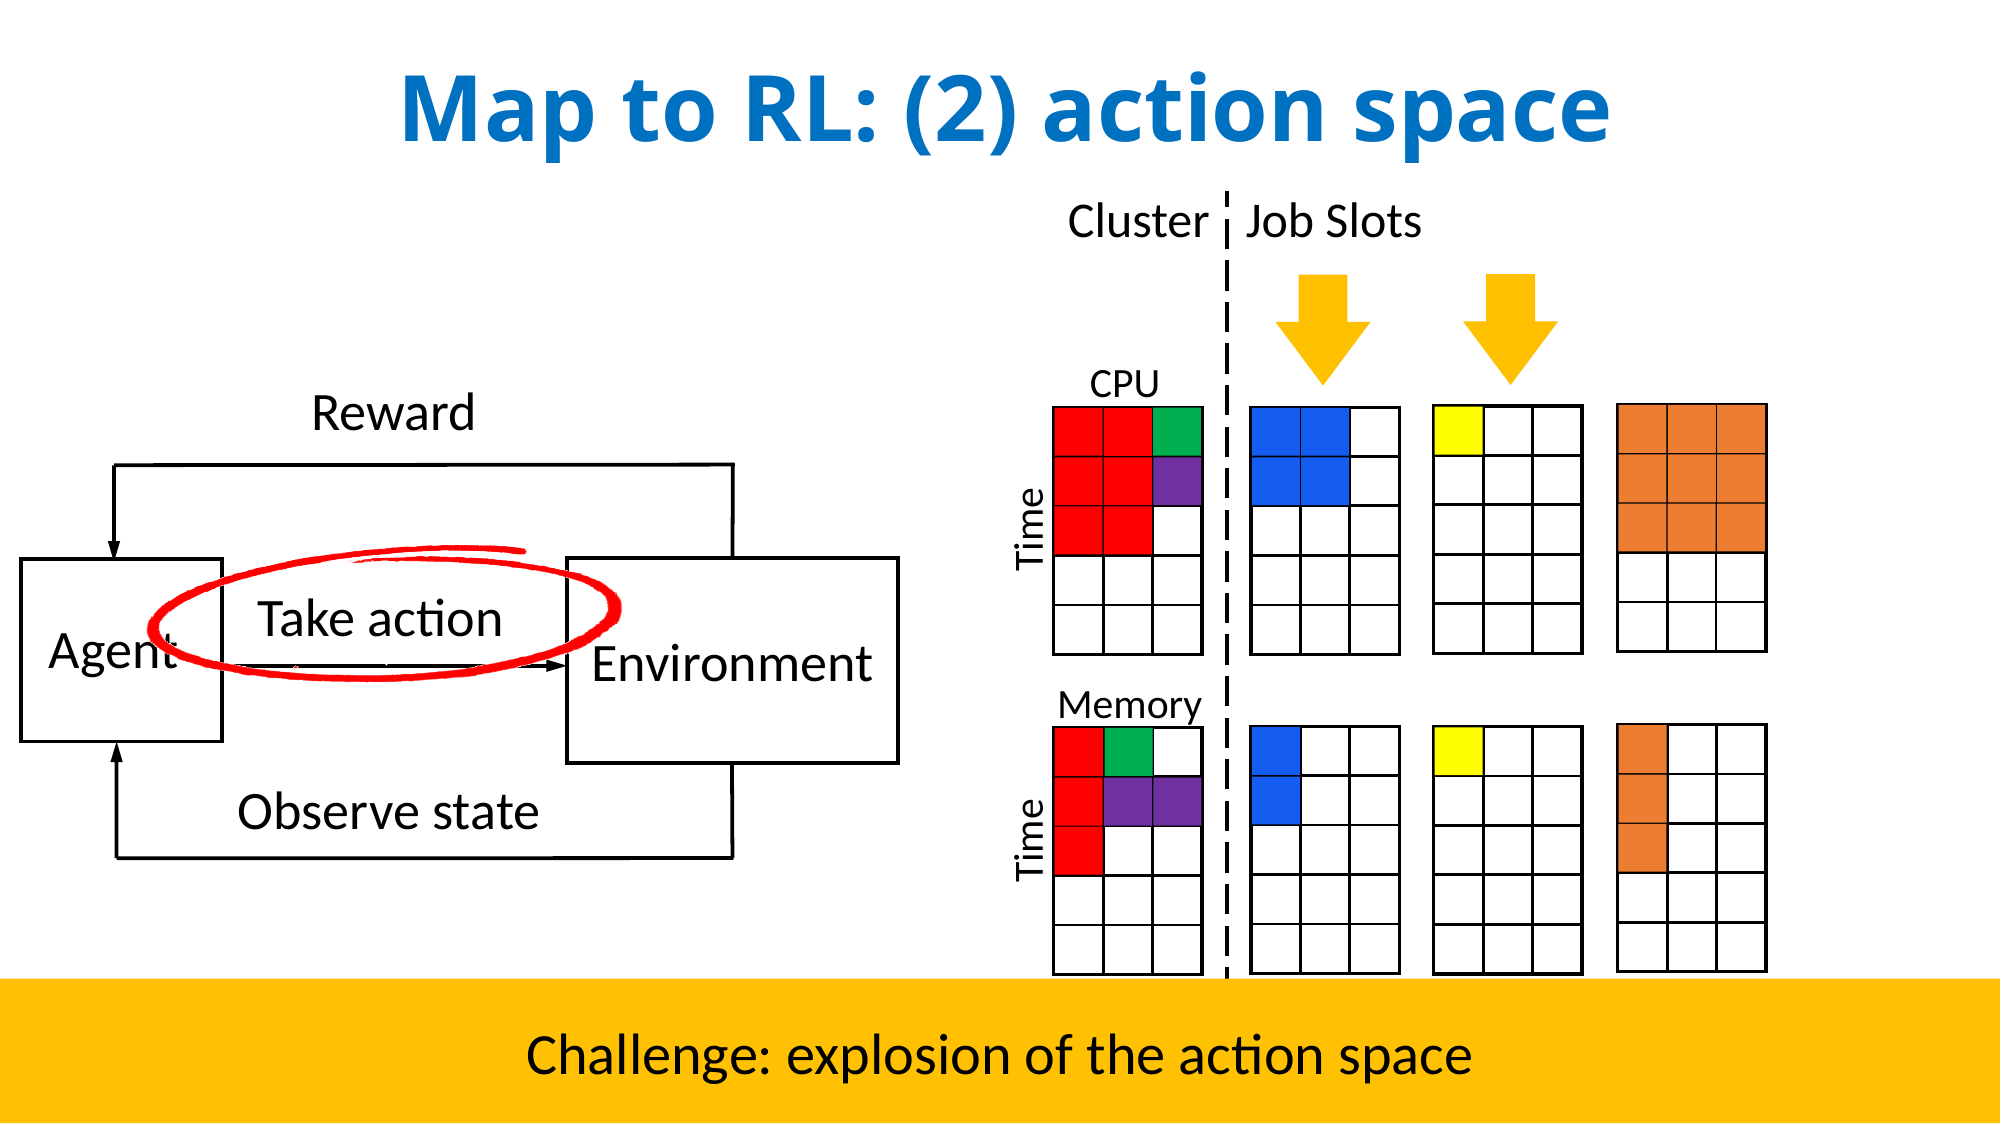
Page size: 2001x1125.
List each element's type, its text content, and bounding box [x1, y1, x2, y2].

text_box Memory [1227, 669, 1233, 734]
text_box [1668, 773, 1767, 822]
text_box [1104, 825, 1203, 875]
picture [115, 484, 654, 744]
text_box [1432, 504, 1583, 555]
text_box [1433, 874, 1583, 925]
text_box Cluster [1053, 180, 1227, 255]
text_box [1716, 502, 1766, 552]
text_box [1484, 925, 1531, 975]
text_box [1250, 406, 1401, 457]
text_box [1250, 824, 1400, 874]
text_box [1053, 726, 1204, 778]
text_box [566, 558, 898, 764]
text_box [1104, 727, 1154, 777]
text_box [1617, 723, 1767, 773]
text_box [1667, 822, 1767, 872]
text_box [1250, 505, 1400, 554]
text_box [1432, 454, 1583, 504]
text_box Reward [296, 369, 493, 449]
text_box [1053, 875, 1204, 926]
title Map to RL: (2) action space [97, 3, 1914, 221]
text_box [1433, 925, 1484, 975]
text_box [1053, 554, 1203, 606]
text_box [1054, 407, 1103, 456]
text_box [1151, 926, 1203, 976]
text_box [1434, 406, 1484, 456]
text_box [1103, 407, 1153, 456]
text_box [1667, 453, 1716, 502]
text_box [1617, 502, 1667, 552]
text_box [1463, 274, 1559, 385]
text_box [1716, 404, 1766, 453]
text_box [1348, 606, 1400, 656]
text_box [1348, 925, 1400, 975]
text_box [1151, 606, 1203, 656]
text_box [1434, 726, 1484, 776]
text_box [1617, 404, 1667, 453]
text_box [1054, 456, 1103, 505]
text_box [1433, 605, 1484, 654]
text_box [1617, 823, 1667, 873]
text_box [1275, 274, 1371, 386]
text_box [1103, 505, 1153, 555]
text_box [1618, 724, 1668, 774]
text_box [1251, 456, 1300, 506]
text_box [21, 559, 115, 742]
text_box [1103, 456, 1152, 505]
text_box [1531, 605, 1583, 654]
text_box [1617, 453, 1667, 502]
text_box Time Time [993, 443, 1059, 898]
text_box [1054, 727, 1104, 777]
text_box [1054, 826, 1104, 876]
text_box [1715, 923, 1767, 973]
text_box [1432, 775, 1583, 824]
text_box [1301, 775, 1400, 824]
text_box Memory [1042, 669, 1226, 734]
text_box [1432, 824, 1583, 876]
text_box [1716, 453, 1766, 502]
text_box [1250, 874, 1401, 925]
text_box [1250, 925, 1302, 975]
text_box [1054, 777, 1103, 826]
text_box [1433, 725, 1583, 775]
text_box [1433, 405, 1583, 454]
text_box [1152, 456, 1202, 506]
text_box [1484, 605, 1531, 654]
text_box Observe state [222, 768, 556, 848]
text_box [1617, 872, 1767, 923]
text_box [1104, 926, 1151, 976]
text_box [1153, 505, 1203, 554]
text_box [1668, 603, 1715, 653]
text_box [1250, 725, 1401, 777]
text_box [1250, 606, 1302, 656]
text_box [1617, 923, 1668, 973]
text_box [1433, 553, 1583, 605]
text_box [1667, 502, 1716, 552]
text_box [1618, 774, 1668, 824]
text_box [1302, 925, 1348, 975]
text_box [1617, 551, 1767, 603]
text_box [1152, 777, 1202, 827]
text_box [1053, 606, 1104, 656]
text_box [1531, 925, 1583, 975]
text_box [1250, 554, 1401, 606]
text_box [1668, 923, 1715, 973]
text_box [1053, 505, 1103, 555]
text_box [1300, 407, 1350, 456]
text_box [1153, 407, 1202, 456]
text_box [1617, 603, 1668, 653]
text_box [1251, 726, 1301, 775]
text_box Job Slots [1231, 180, 1459, 255]
text_box [1053, 926, 1104, 976]
text_box [1715, 603, 1767, 653]
text_box [1251, 775, 1301, 826]
text_box [1350, 455, 1400, 505]
text_box [1103, 777, 1152, 827]
text_box [1104, 606, 1151, 656]
text_box [1251, 407, 1300, 456]
text_box [1300, 456, 1350, 506]
text_box Challenge: explosion of the action space [0, 978, 2000, 1124]
text_box [1302, 606, 1348, 656]
text_box [1667, 404, 1716, 453]
text_box CPU [1075, 347, 1221, 413]
